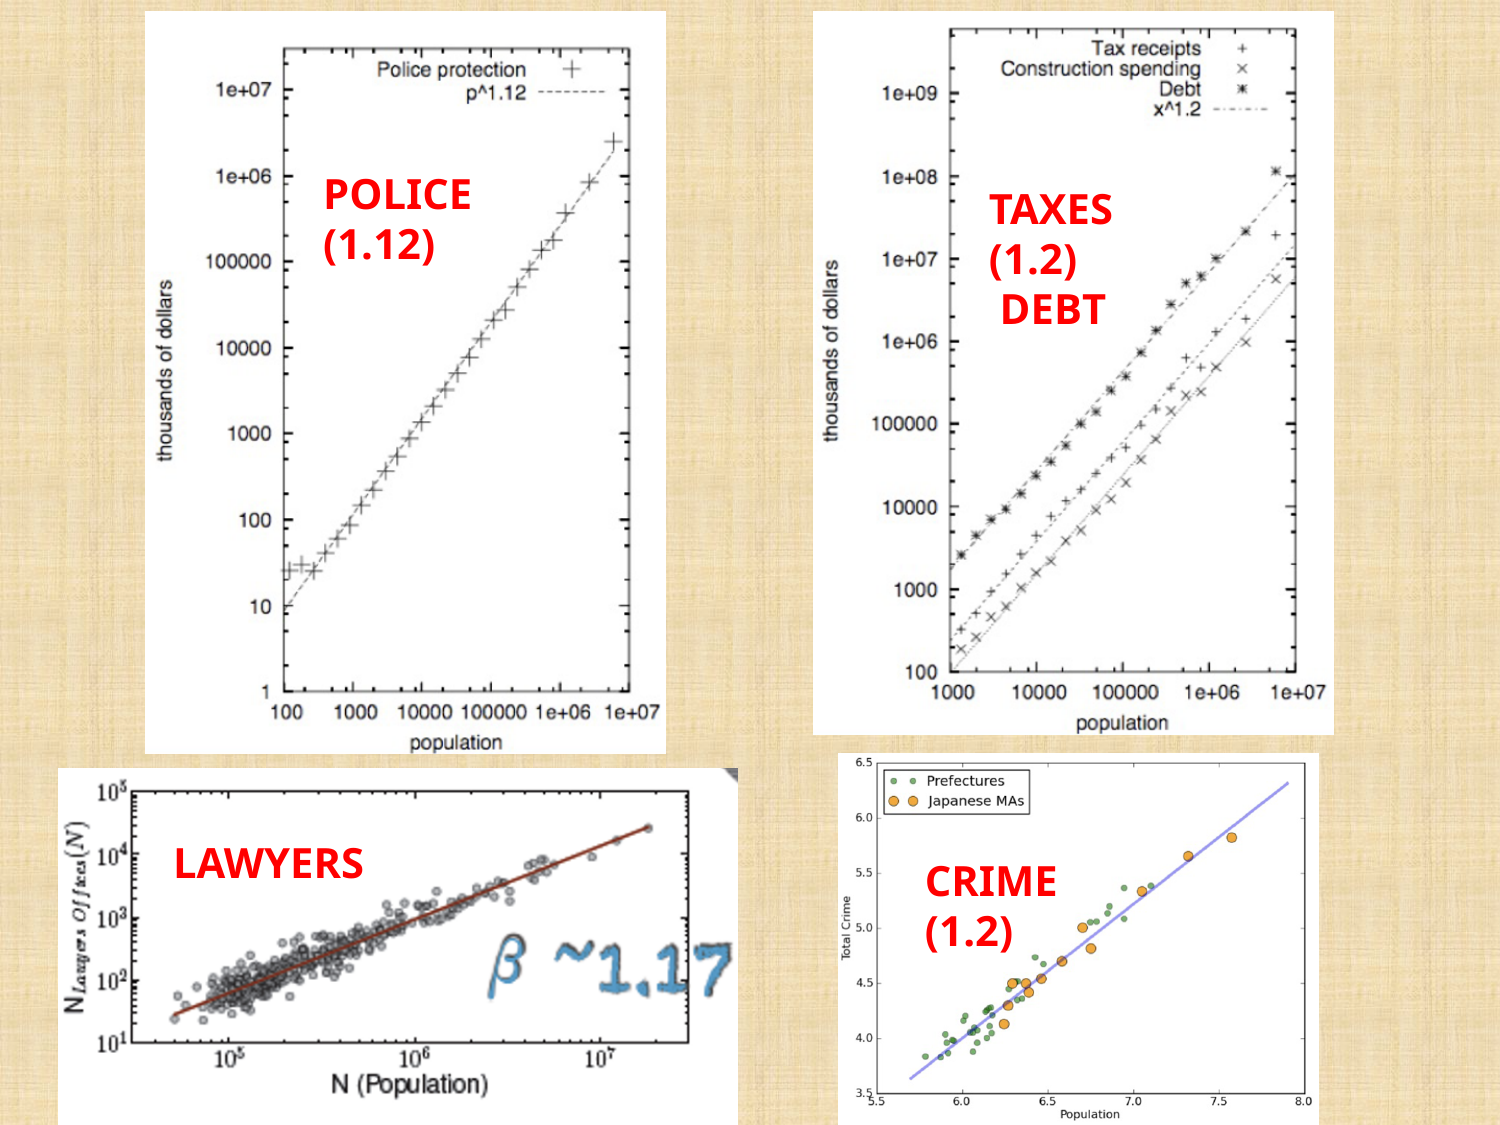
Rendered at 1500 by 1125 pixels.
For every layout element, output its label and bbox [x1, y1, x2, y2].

picture [812, 11, 1335, 735]
picture [144, 11, 667, 754]
picture [838, 753, 1319, 1125]
picture [58, 768, 739, 1125]
